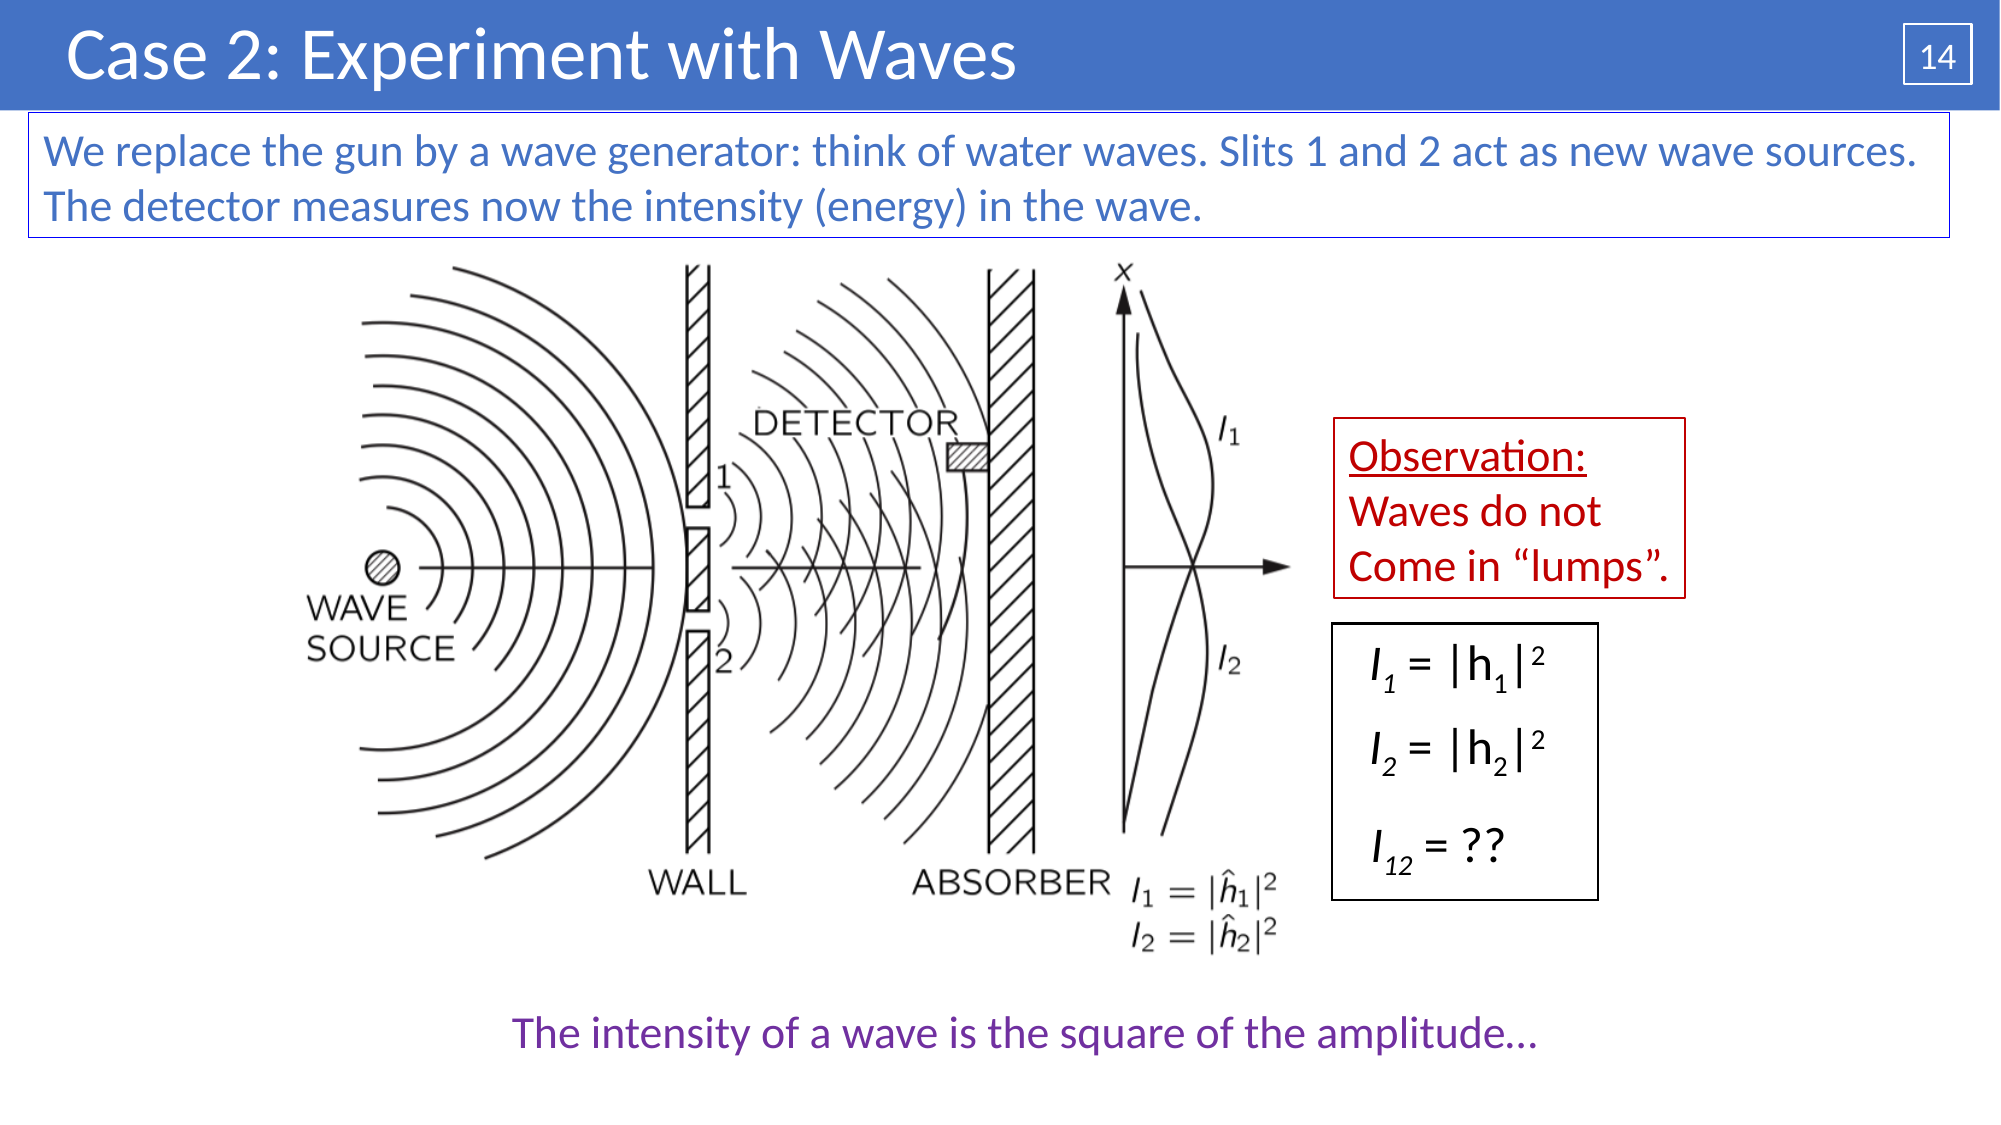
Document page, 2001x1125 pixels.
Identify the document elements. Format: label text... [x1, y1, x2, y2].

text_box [249, 181, 1698, 963]
text_box 14 [1903, 24, 1972, 85]
text_box The intensity of a wave is the square of the amplitude… [497, 995, 1553, 1066]
title Case 2: Experiment with Waves [0, 0, 2000, 111]
text_box We replace the gun by a wave generator: think of water waves. Slits 1 and 2 act as new wave sources. The detector measures now the intensity (energy) in the wave. [28, 112, 1950, 238]
